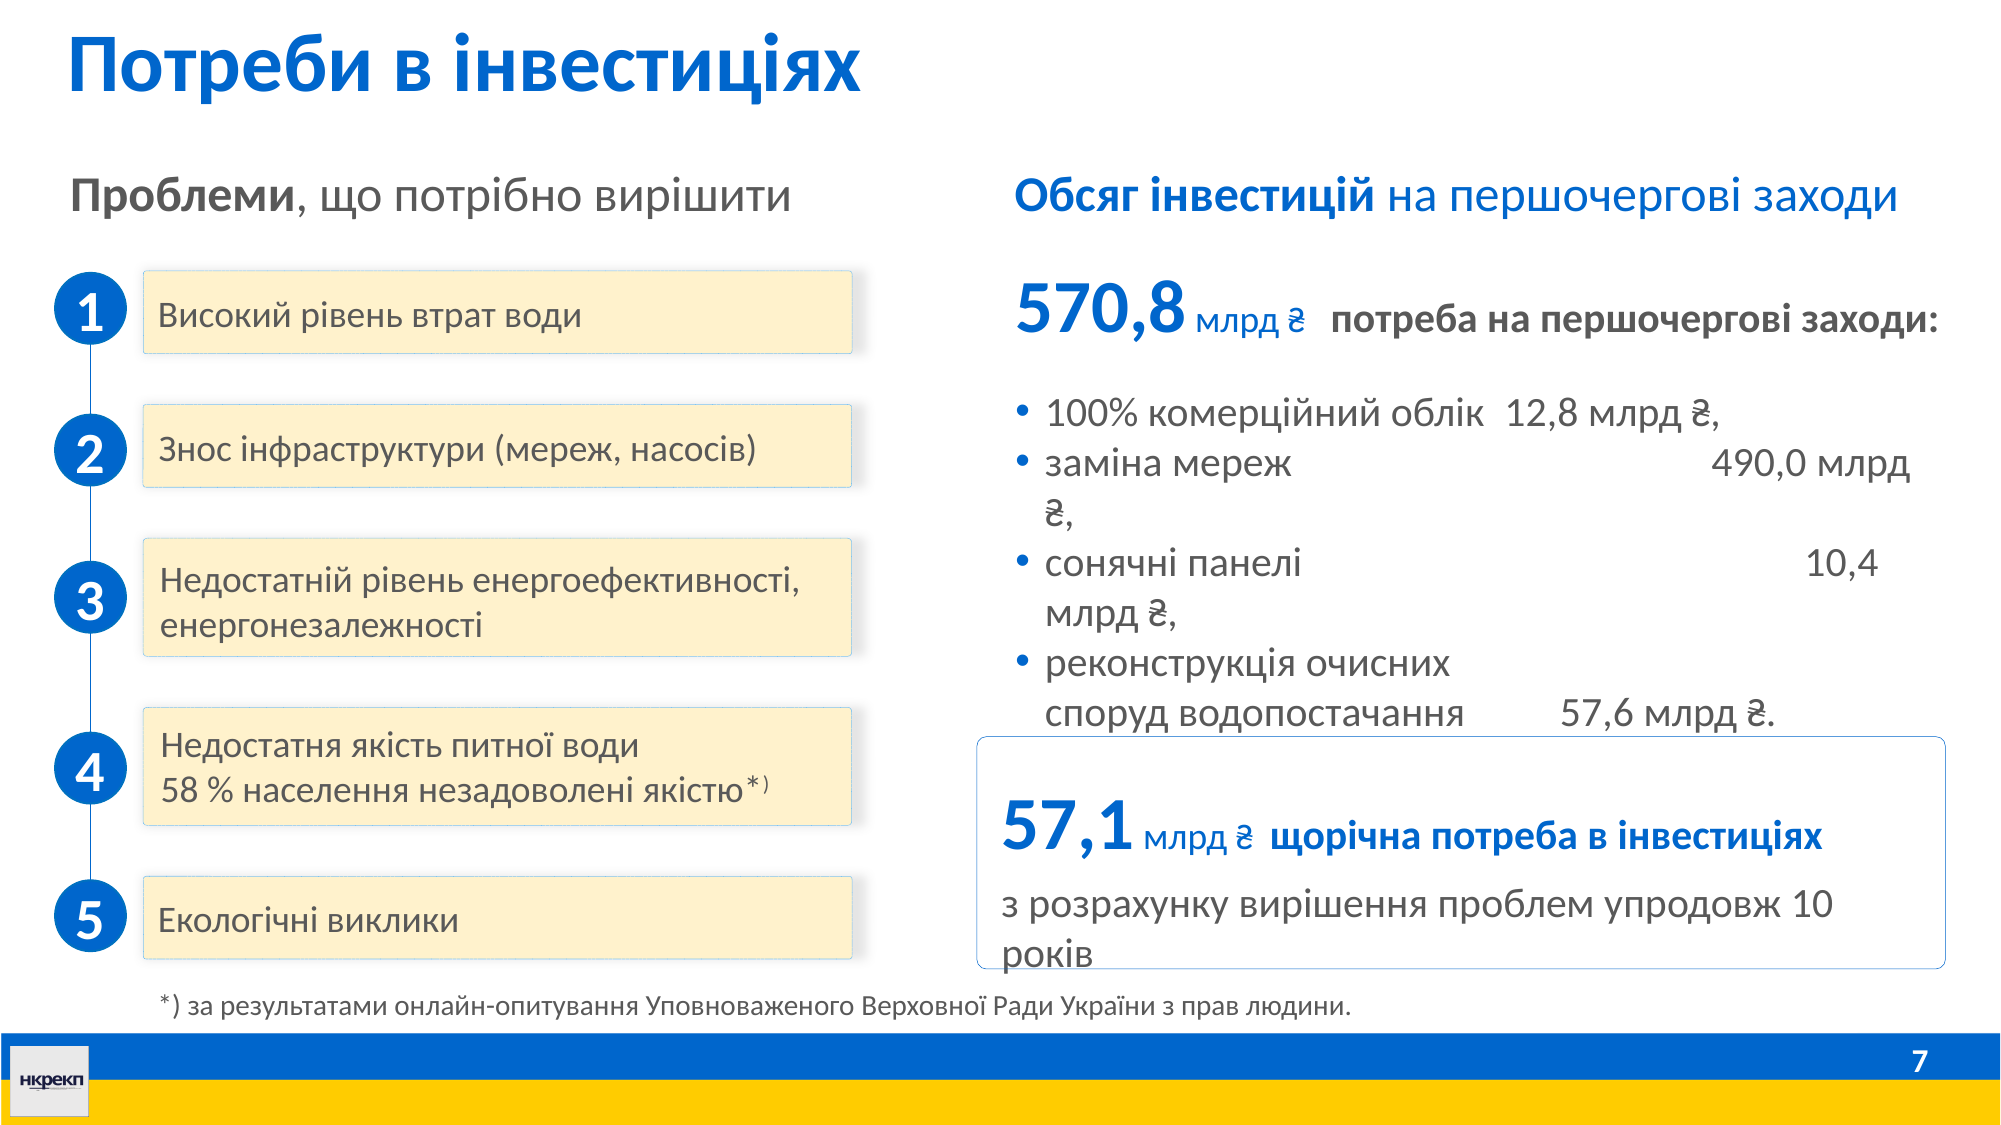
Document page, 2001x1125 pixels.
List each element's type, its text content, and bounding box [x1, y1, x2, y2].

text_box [143, 875, 853, 960]
text_box Потреби в інвестиціях [52, 5, 1963, 112]
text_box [976, 736, 1949, 969]
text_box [143, 270, 853, 354]
text_box Обсяг інвестицій на першочергові заходи [999, 153, 1945, 229]
text_box *) за результатами онлайн-опитування Уповноваженого Верховної Ради України з прав людини. [143, 978, 1944, 1013]
text_box Проблеми, що потрібно вирішити [55, 154, 881, 229]
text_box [142, 404, 852, 488]
text_box 570,8 млрд ₴ потреба на першочергові заходи: 100% комерційний облік 12,8 млрд ₴, заміна мереж 490,0 млрд ₴, сонячні панелі 10,4 млрд ₴, реконструкція очисних споруд водопостачання 57,6 млрд ₴. [1000, 250, 1963, 743]
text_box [142, 707, 852, 826]
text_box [0, 1013, 2000, 1125]
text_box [55, 272, 126, 952]
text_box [142, 538, 852, 657]
